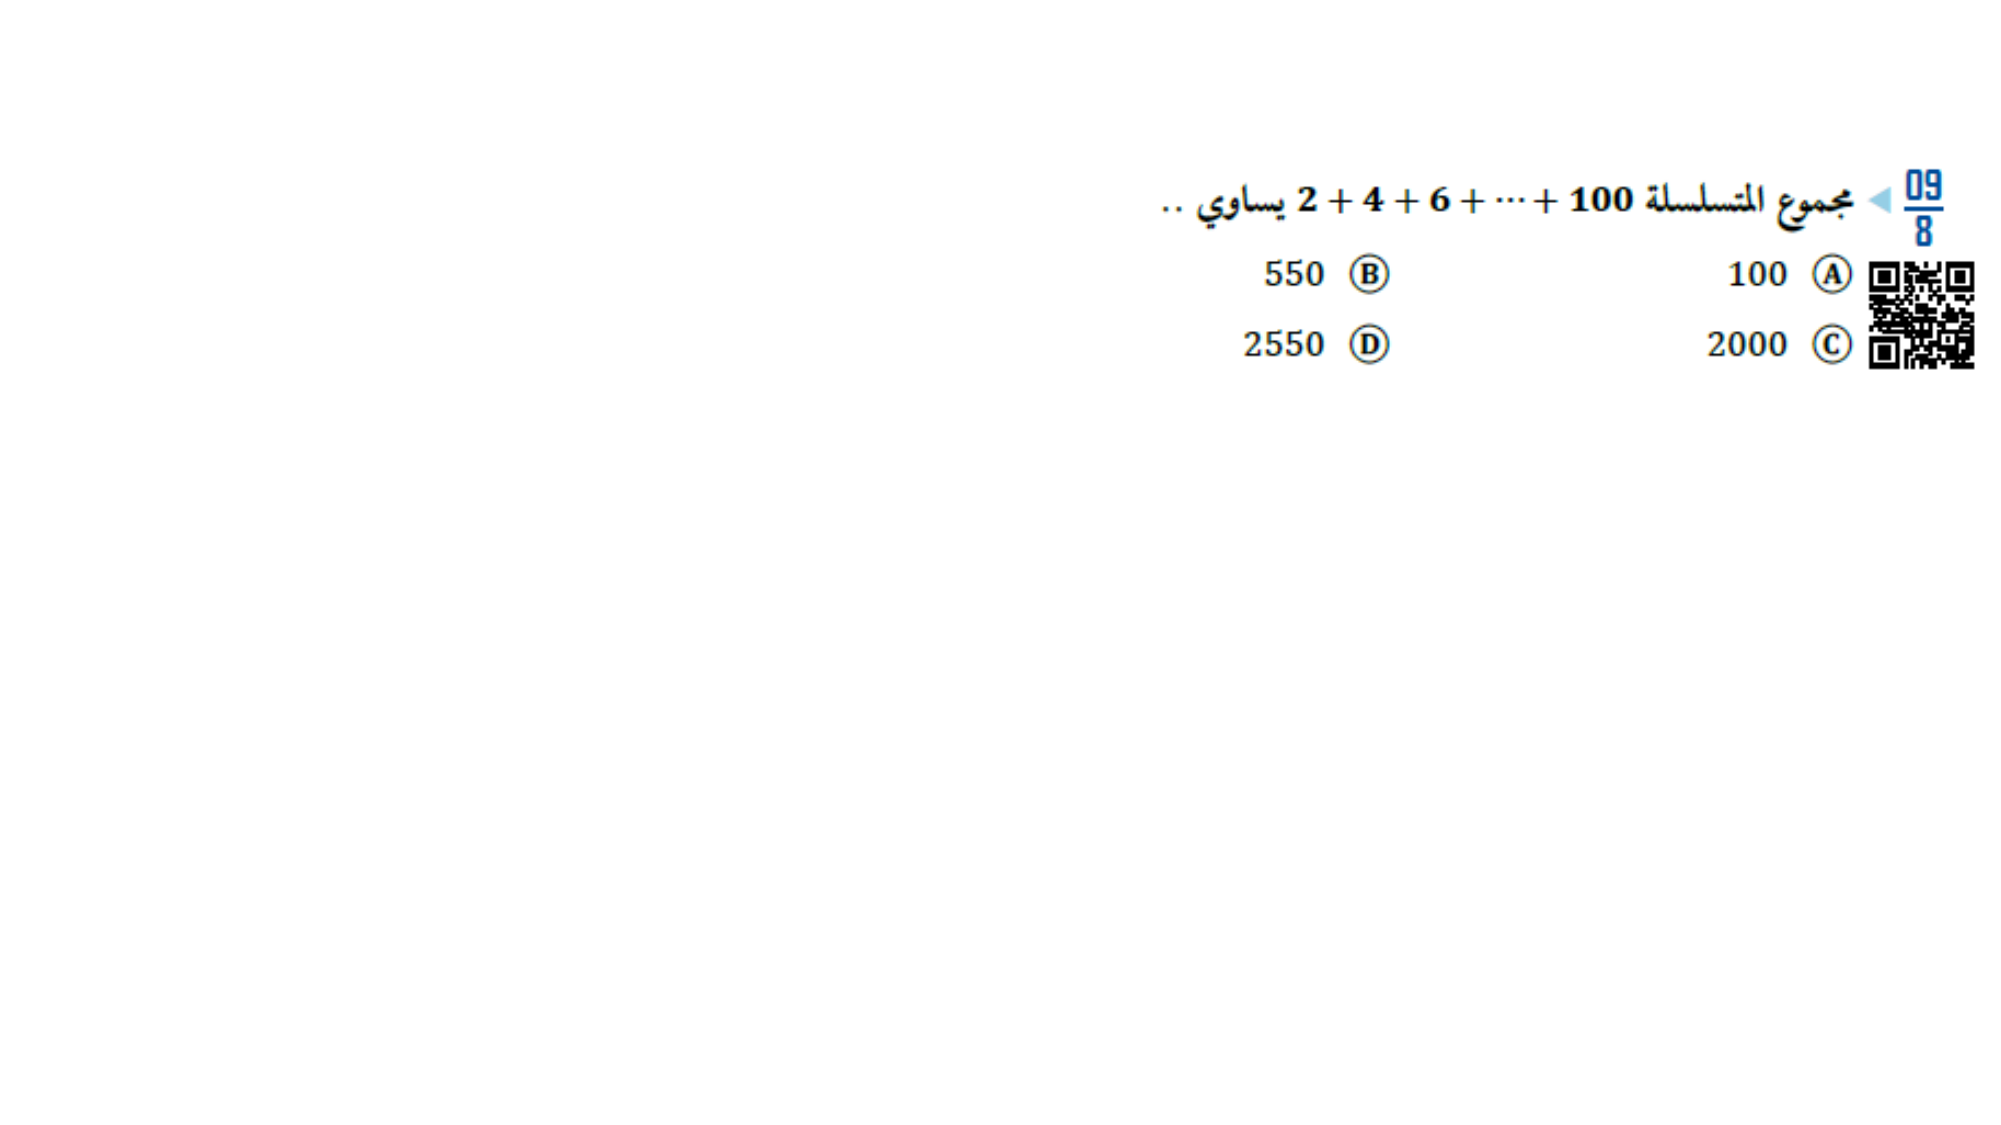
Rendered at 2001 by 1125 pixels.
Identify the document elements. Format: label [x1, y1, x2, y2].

picture [1149, 159, 1988, 385]
